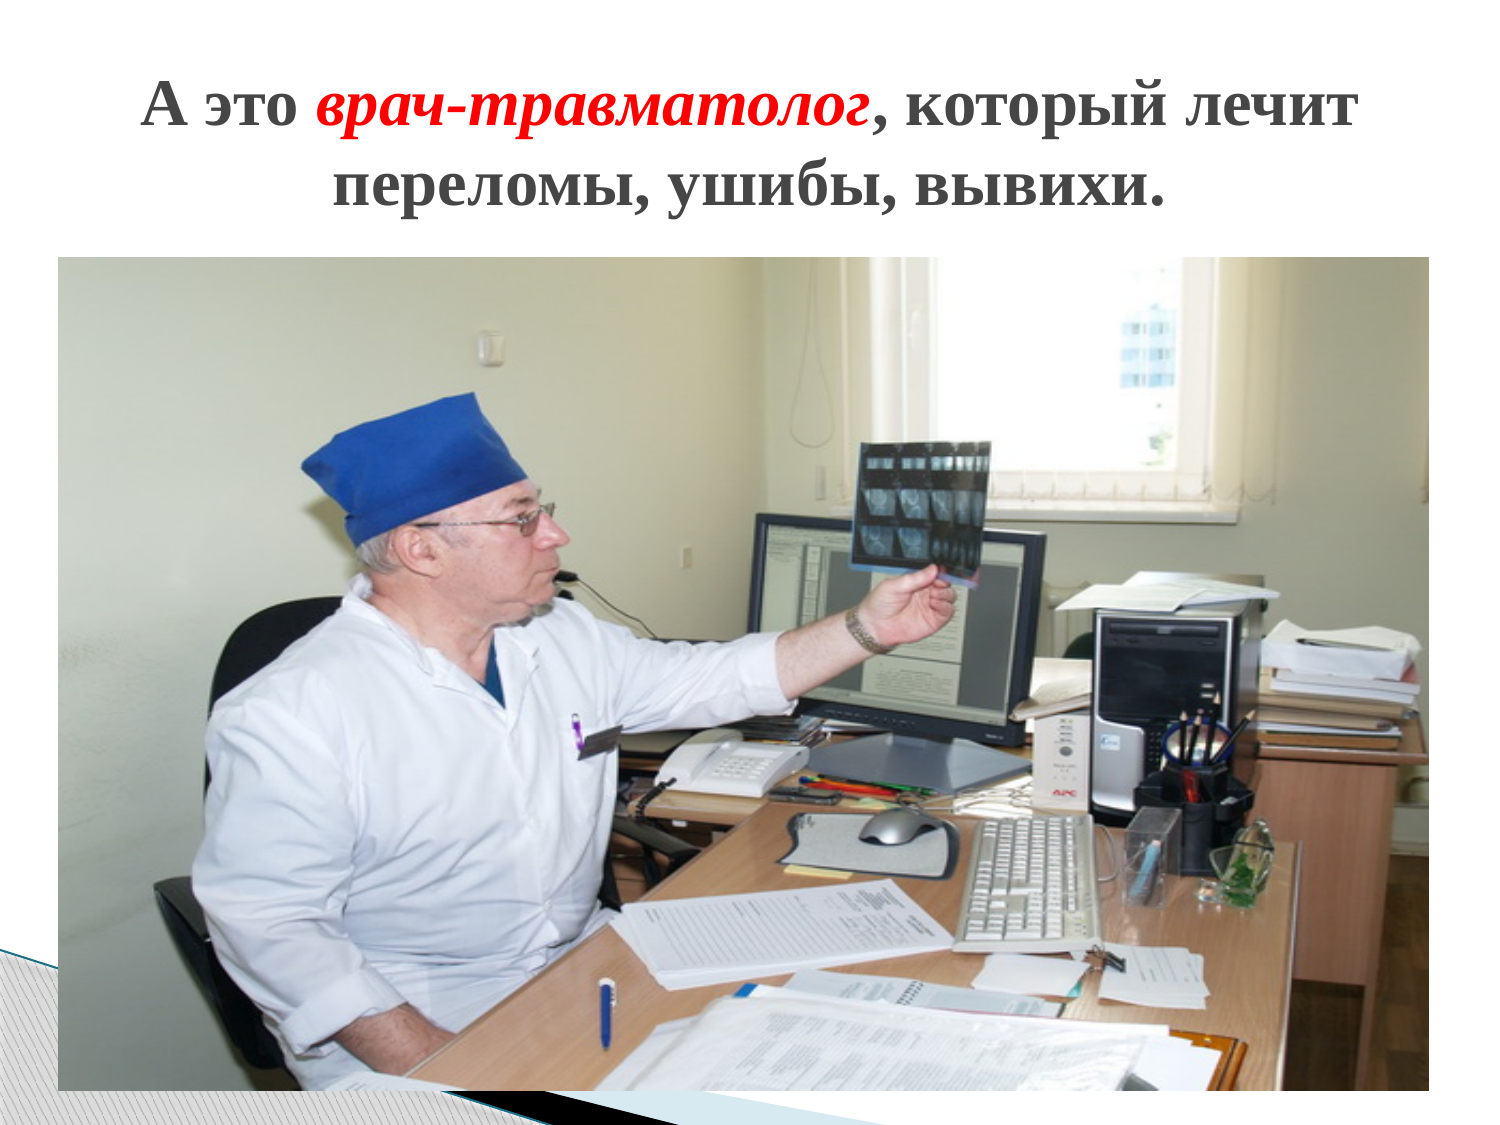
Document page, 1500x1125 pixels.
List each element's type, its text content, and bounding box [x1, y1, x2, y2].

picture [58, 257, 1430, 1091]
title А это врач-травматолог, который лечит переломы, ушибы, вывихи. [75, 45, 1425, 233]
